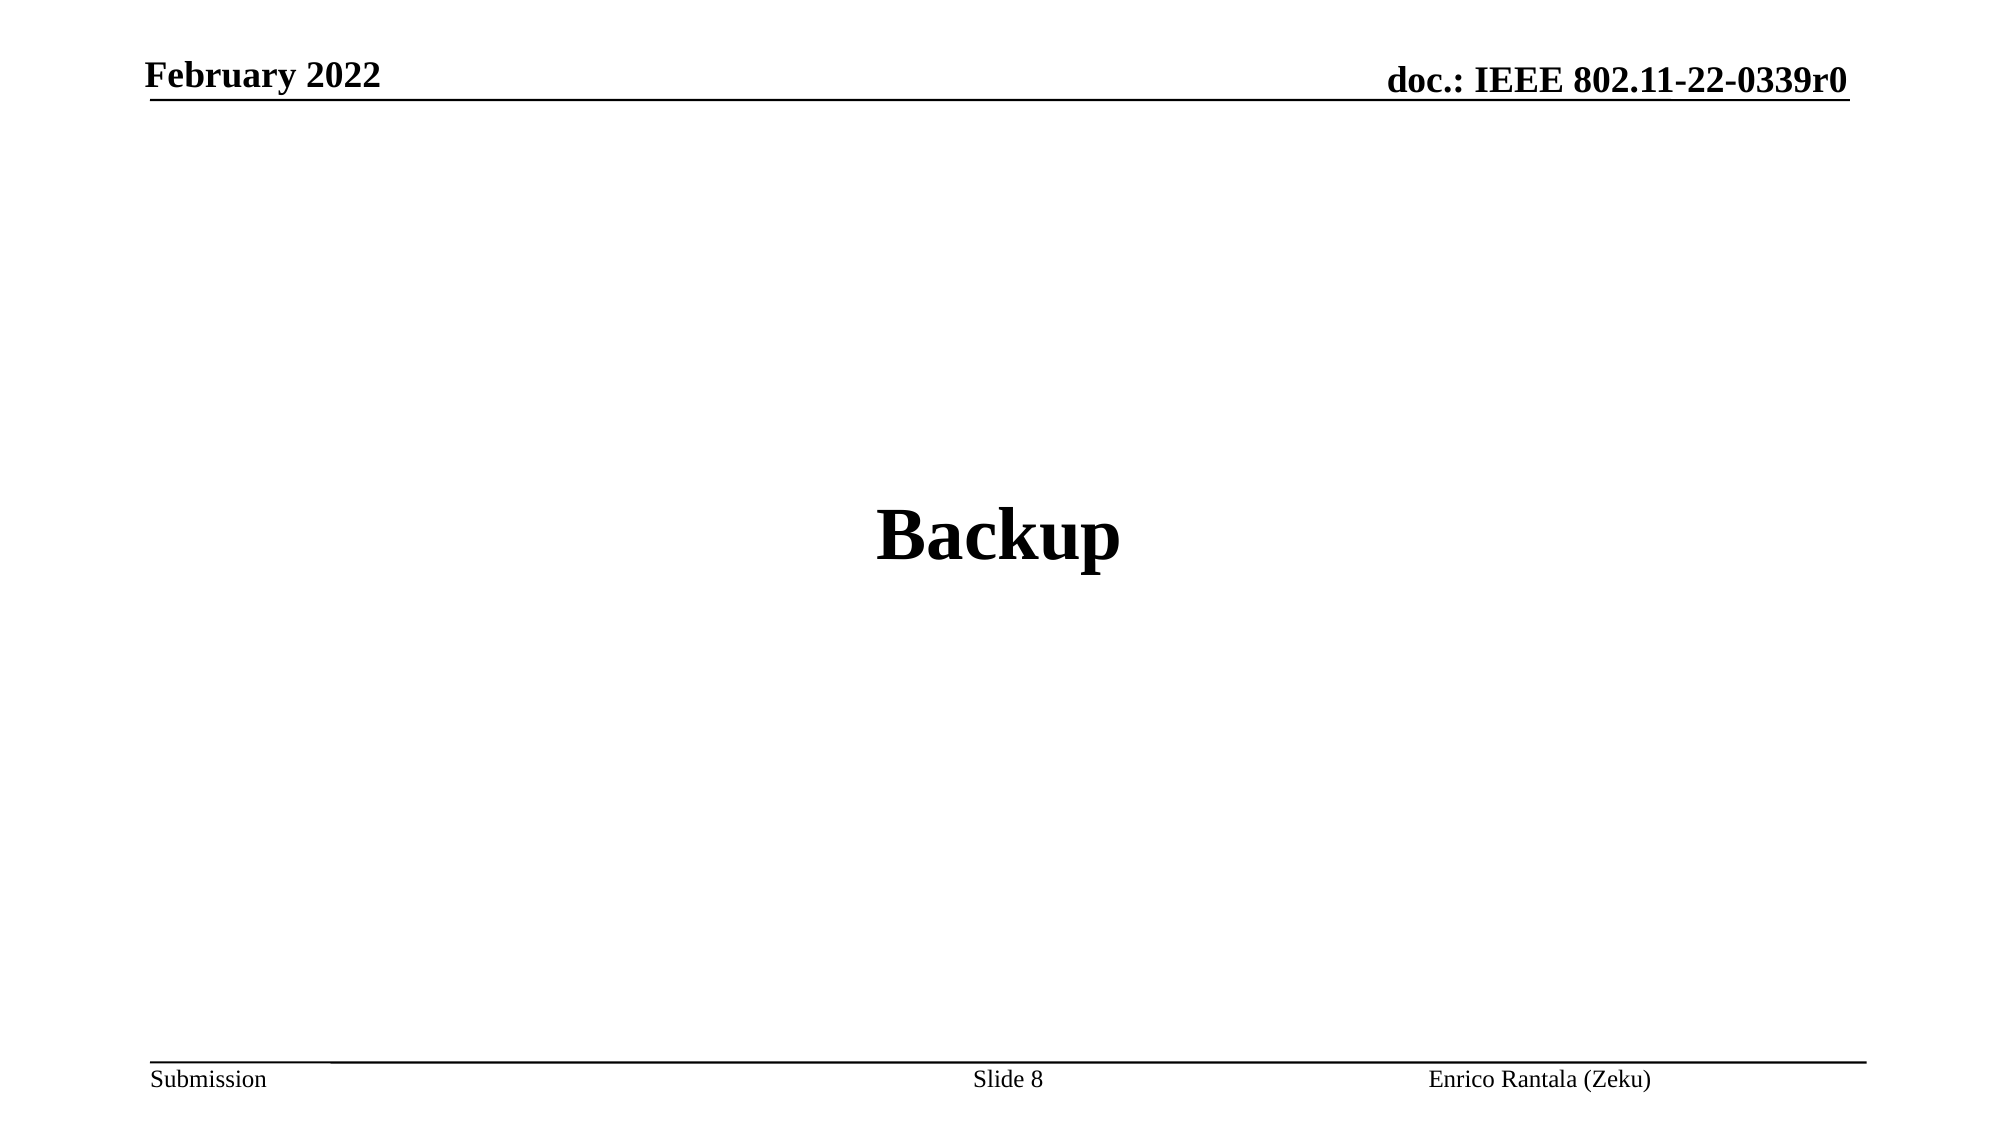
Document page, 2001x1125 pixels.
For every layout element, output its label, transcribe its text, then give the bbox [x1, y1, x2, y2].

text_box Backup [249, 477, 1750, 591]
footer Enrico Rantala (Zeku) [1199, 1061, 1652, 1093]
slide_number Slide 8 [972, 1061, 1045, 1093]
